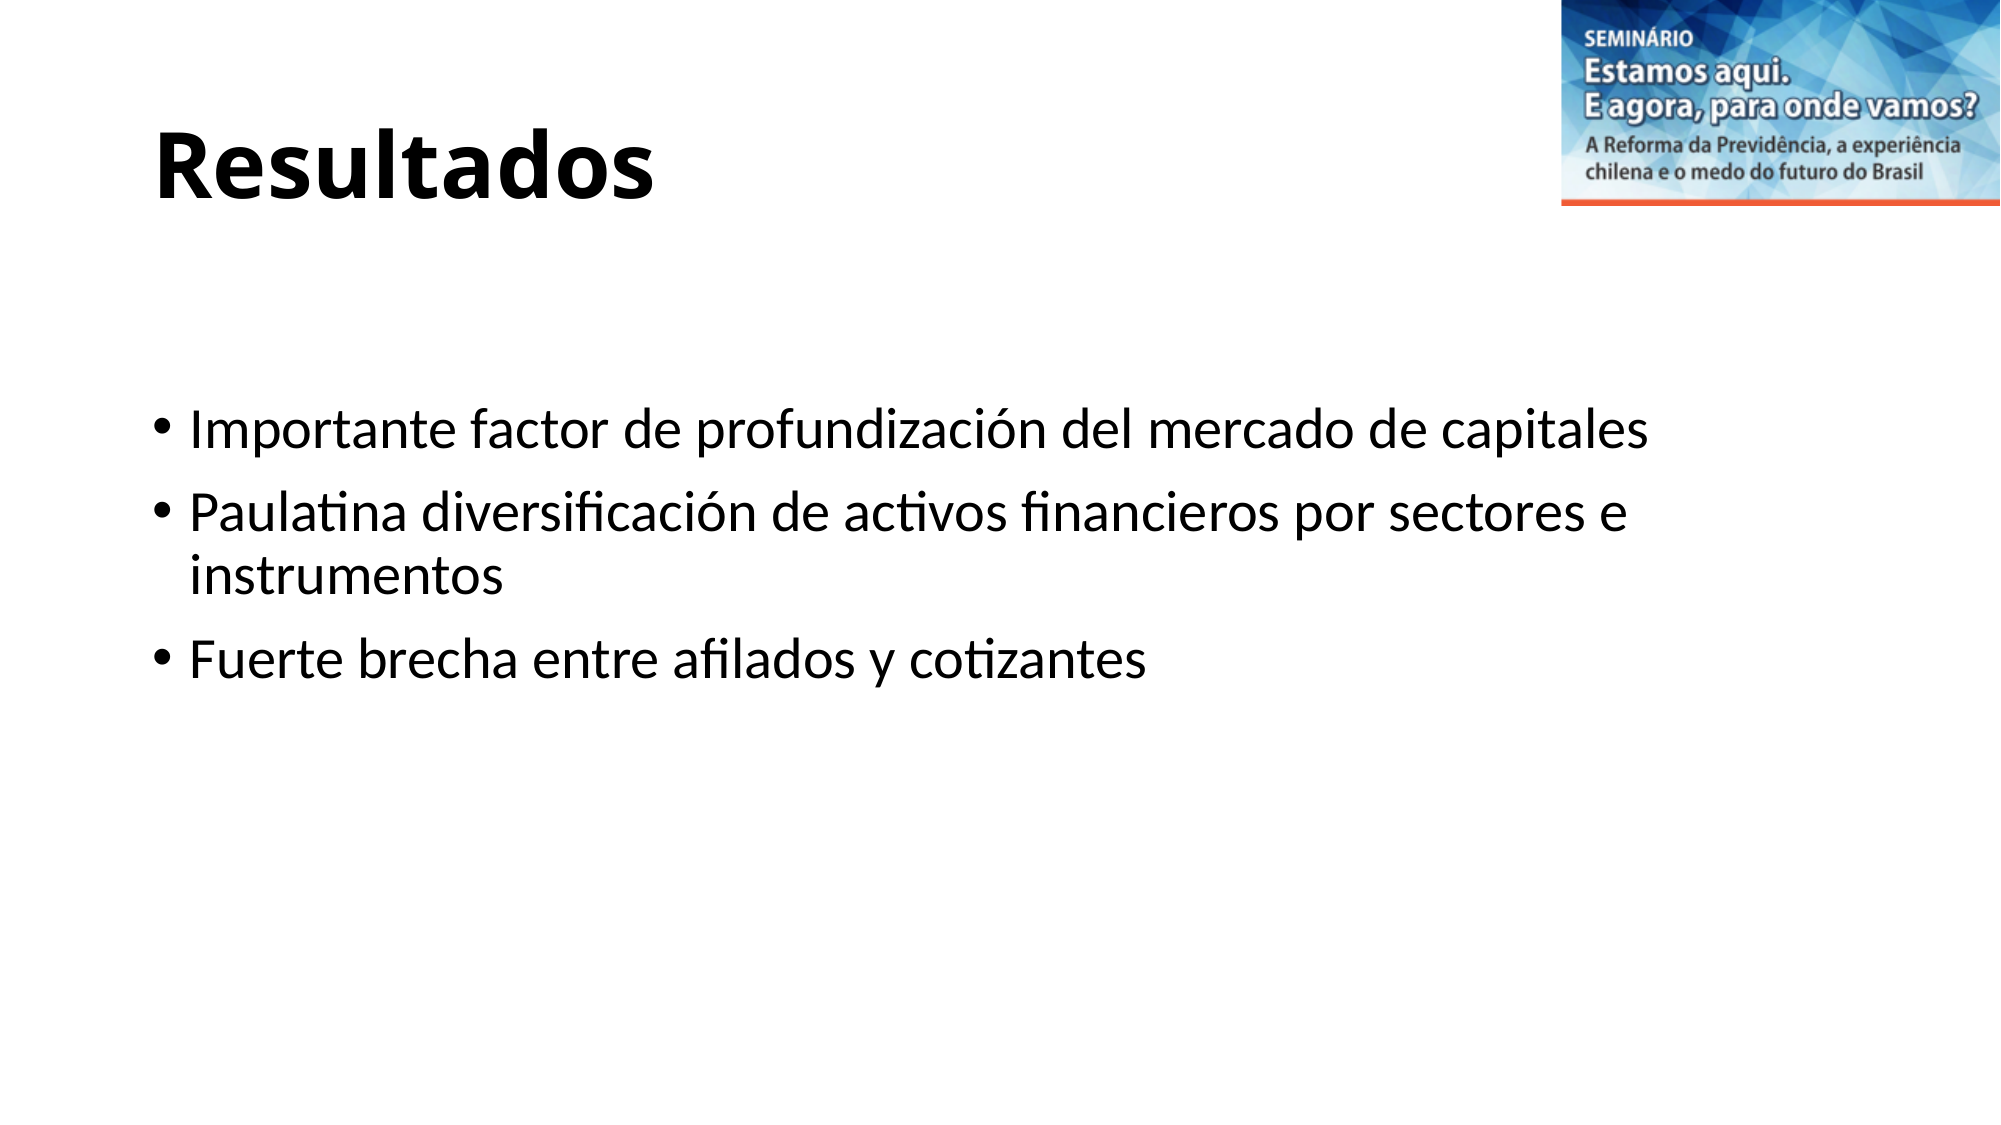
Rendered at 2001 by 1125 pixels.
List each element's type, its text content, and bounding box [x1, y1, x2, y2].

picture [1557, 0, 2000, 207]
list Importante factor de profundización del mercado de capitales Paulatina diversificación de activos financieros por sectores e instrumentos Fuerte brecha entre afilados y cotizantes [137, 299, 1863, 1014]
title Resultados [137, 59, 1863, 278]
